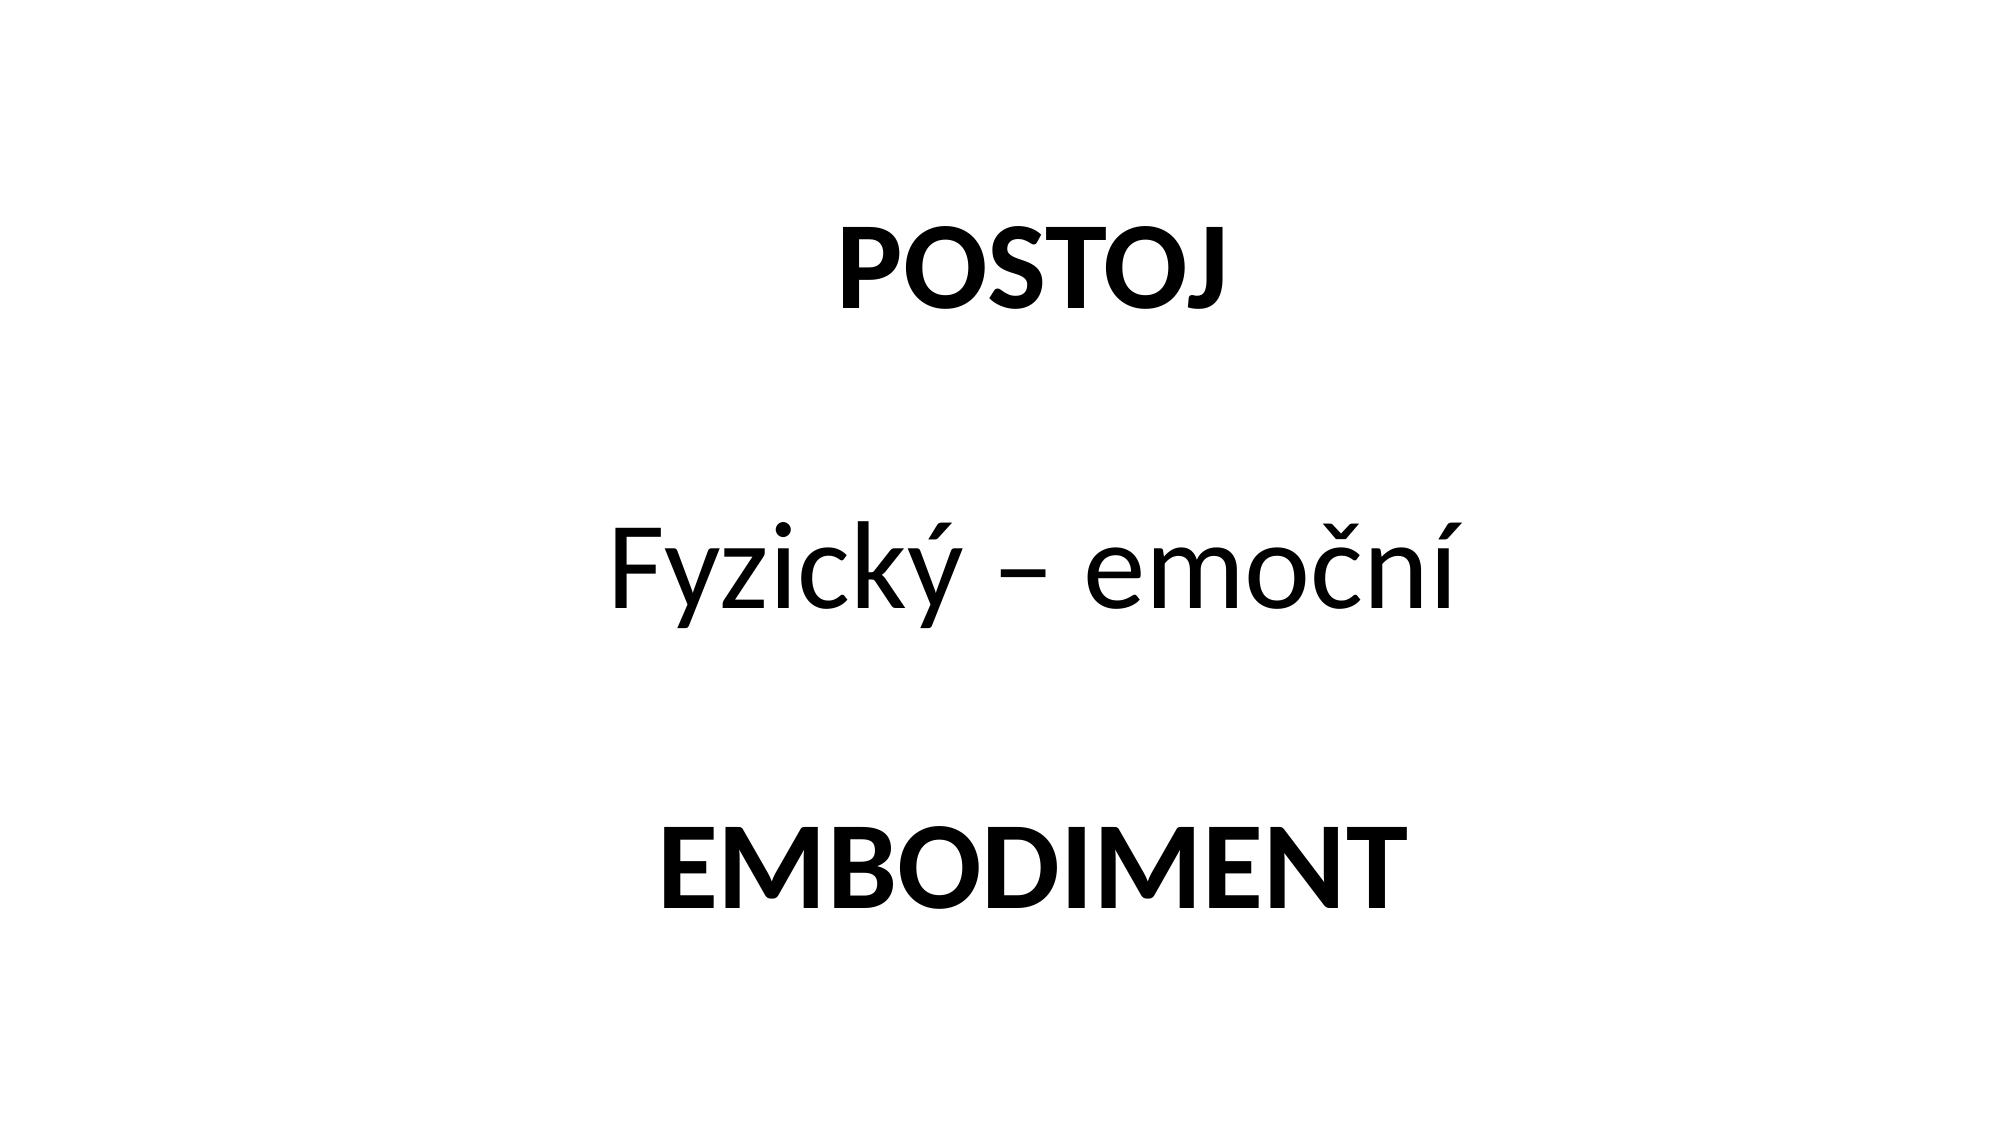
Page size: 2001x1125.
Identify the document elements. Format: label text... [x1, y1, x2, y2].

text_box POSTOJ Fyzický – emoční EMBODIMENT [592, 176, 1474, 941]
